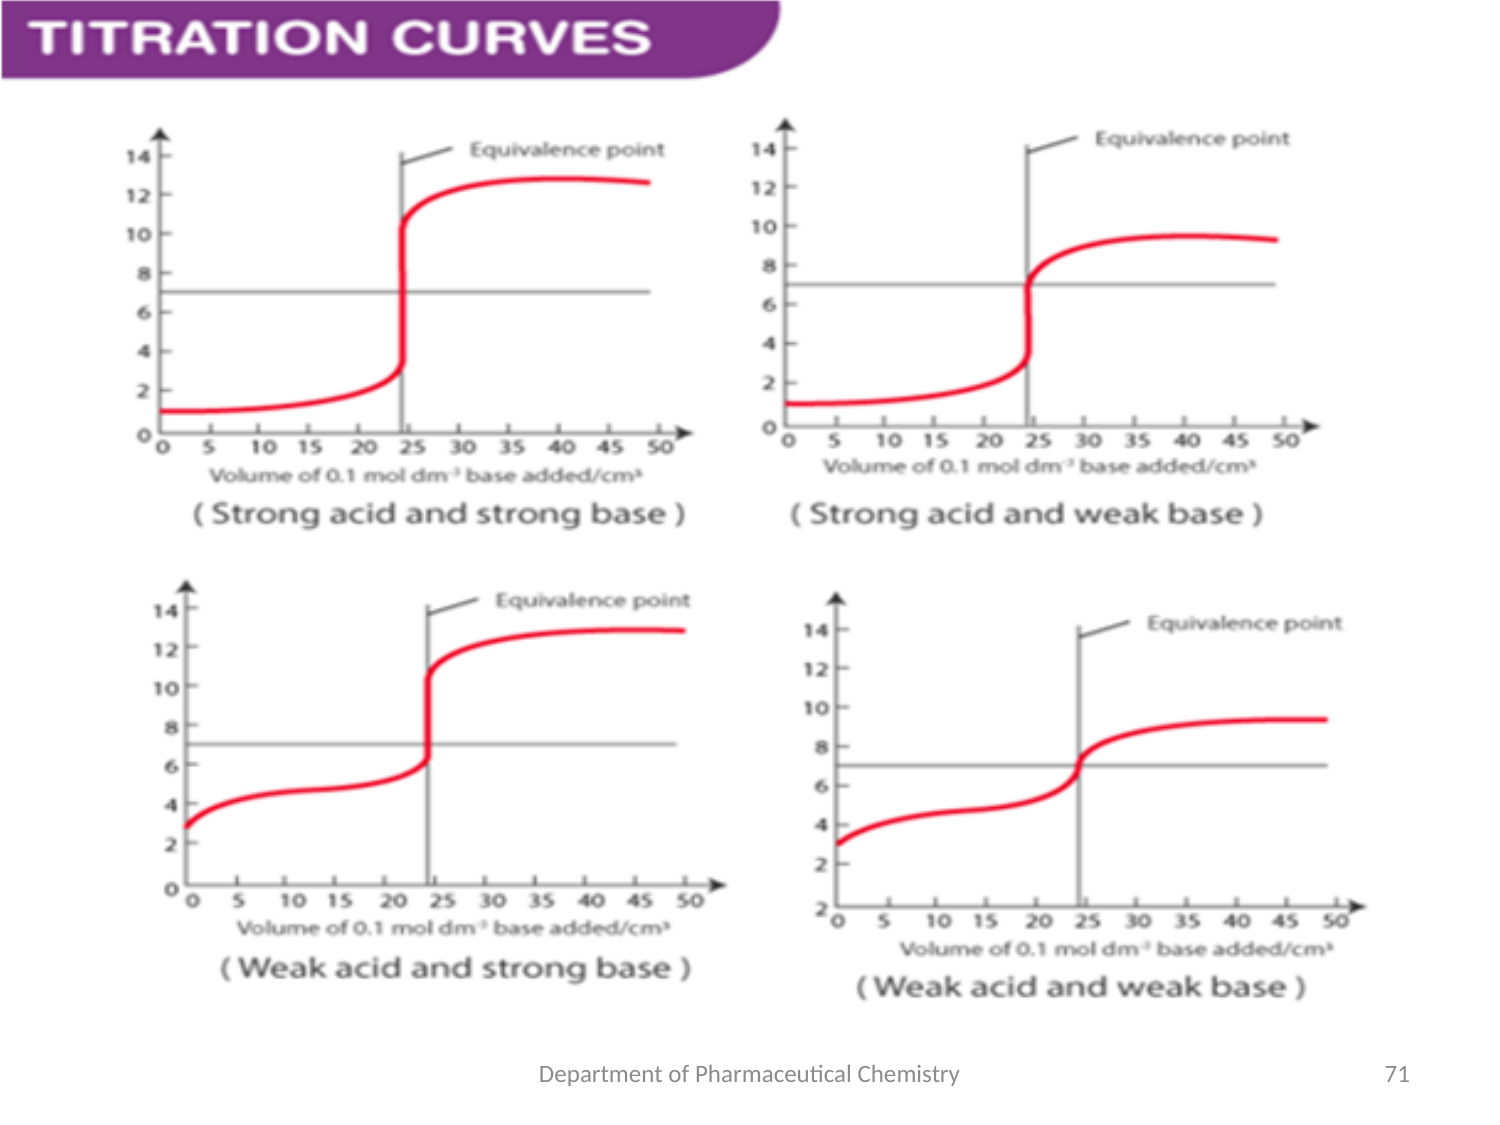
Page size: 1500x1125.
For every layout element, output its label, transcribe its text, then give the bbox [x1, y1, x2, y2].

picture [0, 0, 1388, 1038]
footer Department of Pharmaceutical Chemistry [512, 1046, 988, 1103]
slide_number 71 [1074, 1042, 1425, 1103]
